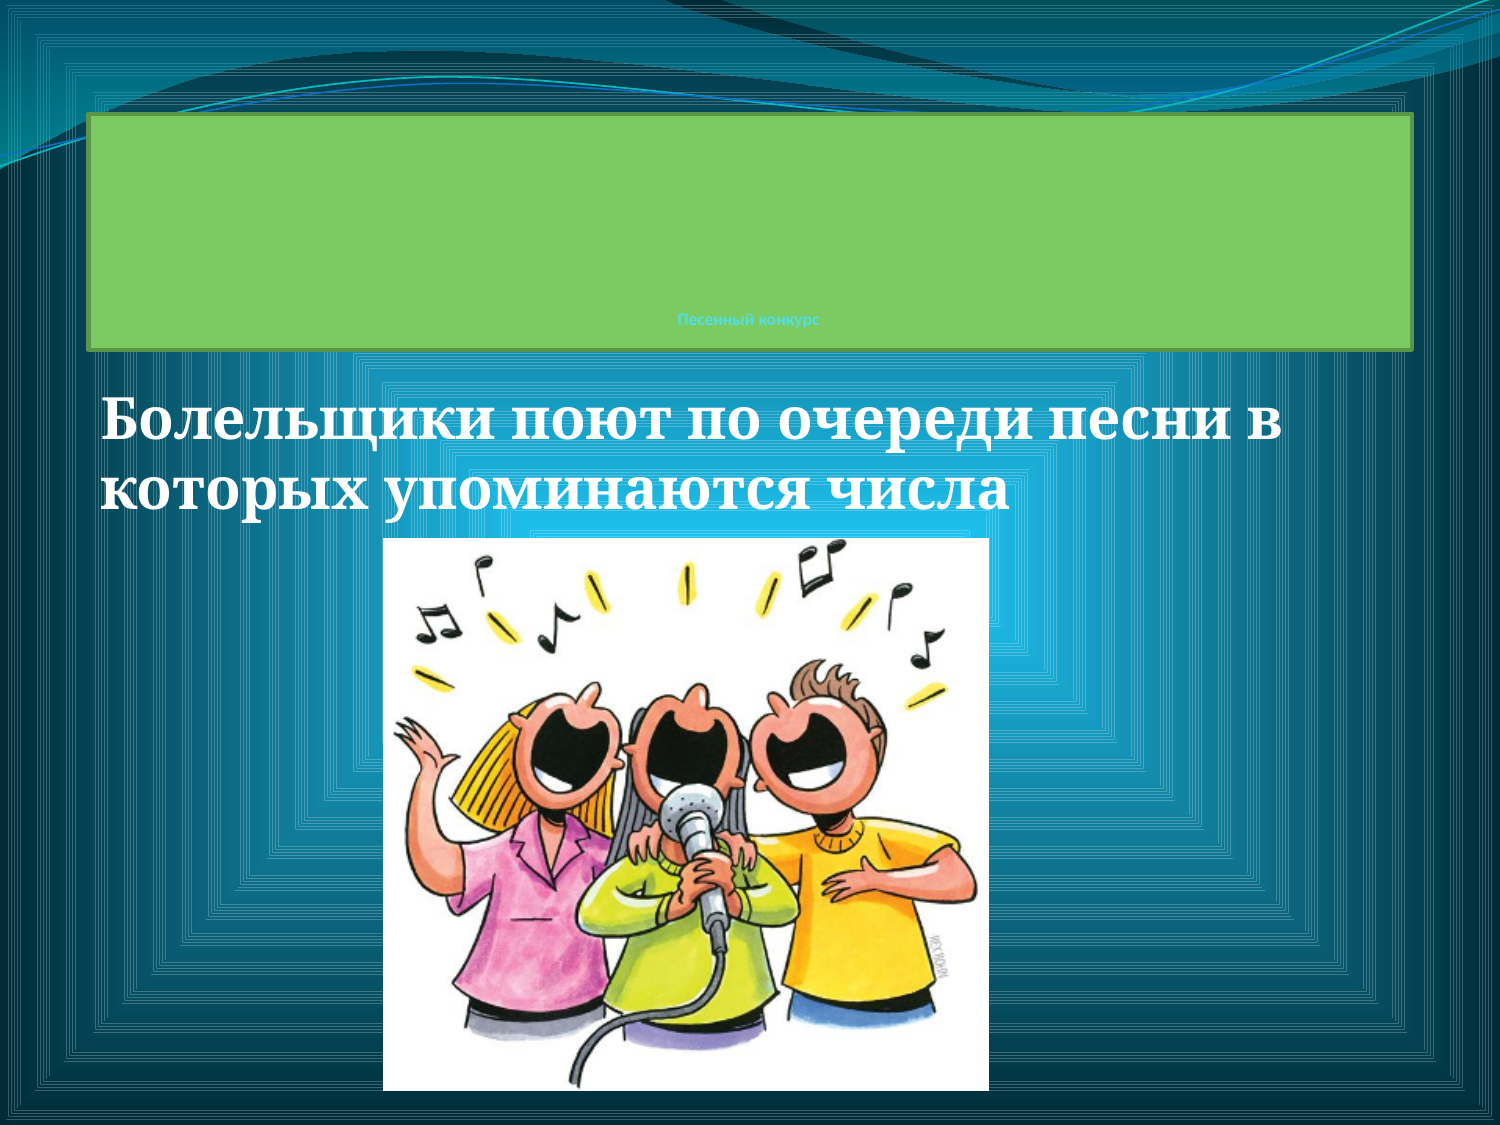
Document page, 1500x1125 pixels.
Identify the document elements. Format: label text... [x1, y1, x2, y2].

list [383, 538, 989, 1091]
title Песенный конкурс [86, 112, 1414, 352]
subtitle Болельщики поют по очереди песни в которых упоминаются числа [100, 373, 1389, 661]
